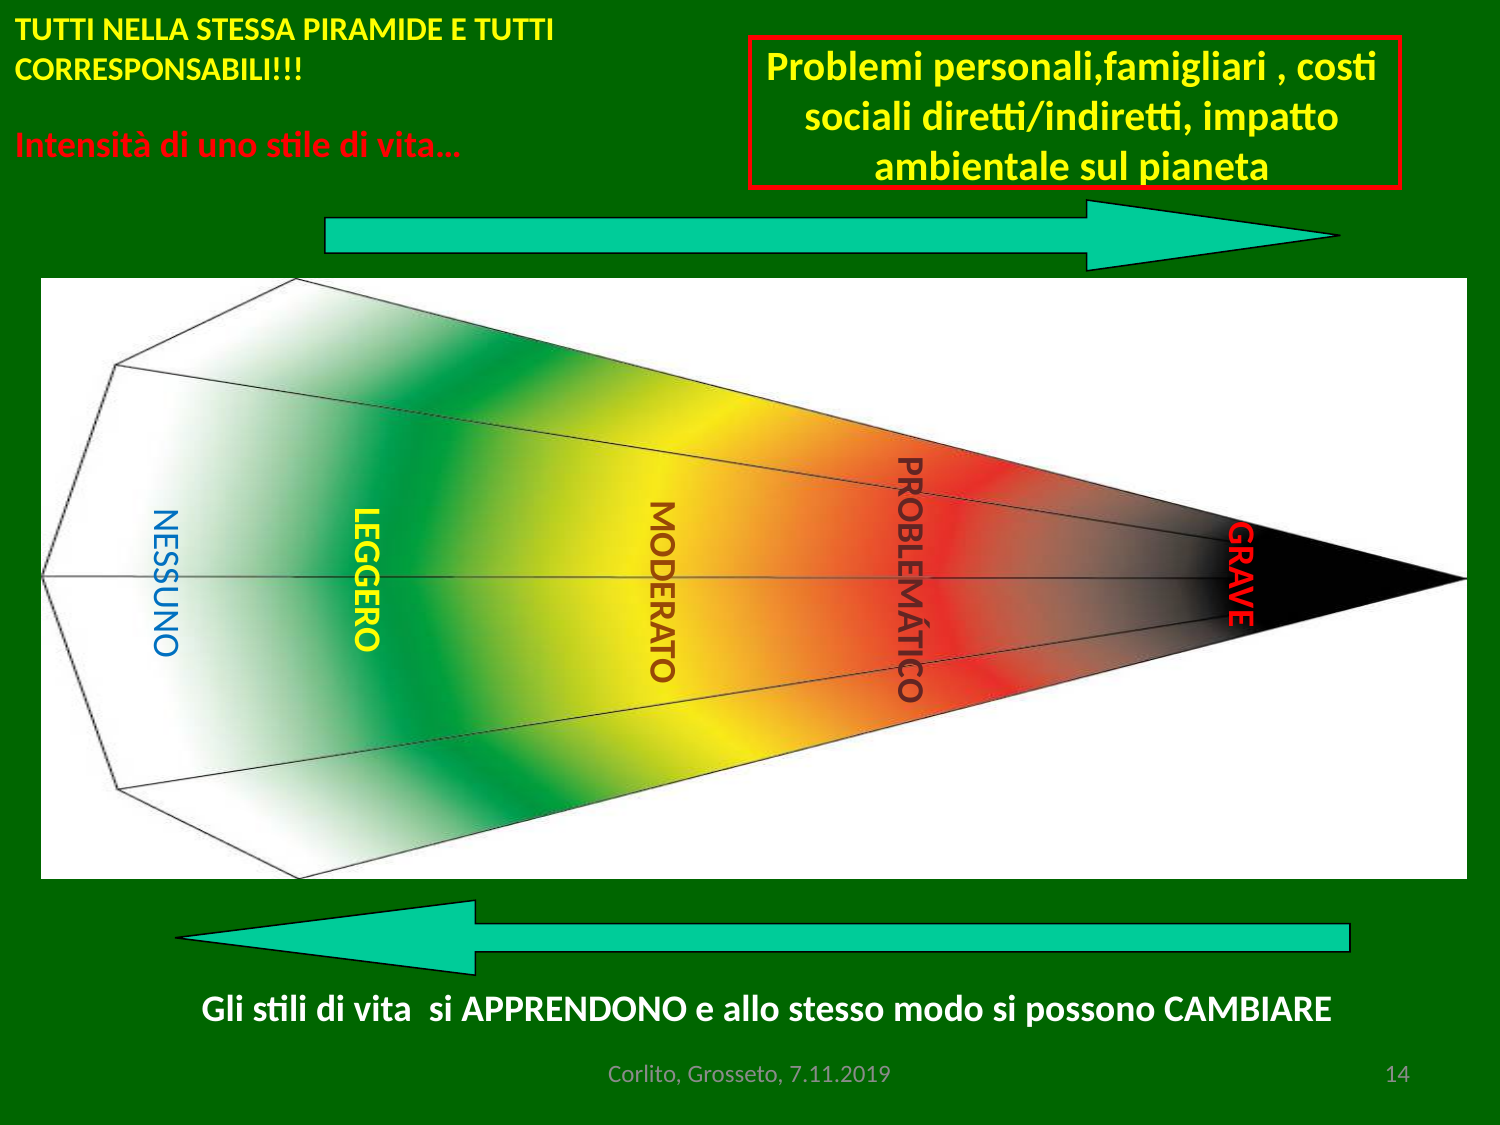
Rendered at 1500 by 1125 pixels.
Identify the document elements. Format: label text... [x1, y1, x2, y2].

text_box [324, 200, 1341, 271]
footer Corlito, Grosseto, 7.11.2019 [512, 1042, 988, 1103]
text_box Intensità di uno stile di vita… [0, 112, 726, 173]
text_box Problemi personali,famigliari , costi sociali diretti/indiretti, impatto ambientale sul pianeta [726, 31, 1418, 197]
text_box [750, 37, 1400, 188]
picture [40, 278, 1467, 880]
slide_number 14 [1074, 1042, 1425, 1103]
text_box Gli stili di vita si APPRENDONO e allo stesso modo si possono CAMBIARE [64, 975, 1471, 1037]
text_box [174, 900, 1351, 976]
text_box TUTTI NELLA STESSA PIRAMIDE E TUTTI CORRESPONSABILI!!! [0, 0, 750, 96]
